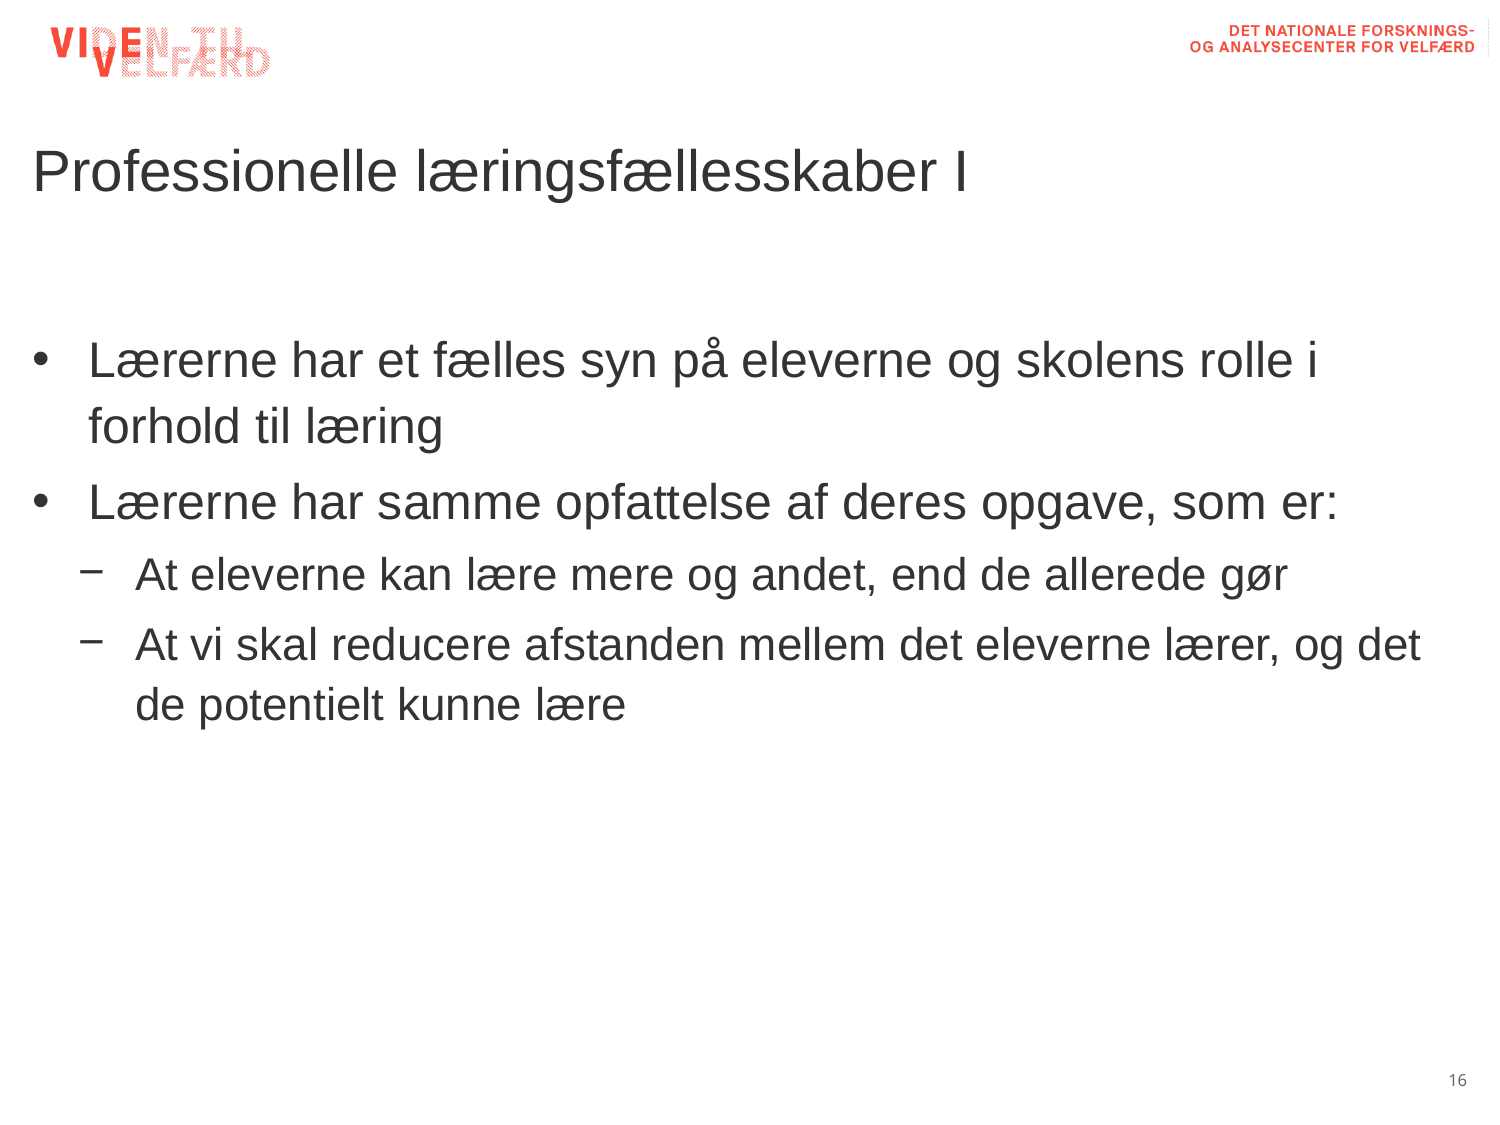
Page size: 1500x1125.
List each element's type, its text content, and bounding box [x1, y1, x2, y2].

picture [41, 19, 278, 85]
title Professionelle læringsfællesskaber I [17, 125, 1483, 268]
list Lærerne har et fælles syn på eleverne og skolens rolle i forhold til læring Lærerne har samme opfattelse af deres opgave, som er: At eleverne kan lære mere og andet, end de allerede gør At vi skal reducere afstanden mellem det eleverne lærer, og det de potentielt kunne lære [17, 314, 1483, 1035]
slide_number 16 [1336, 1062, 1483, 1100]
picture [1175, 19, 1489, 57]
